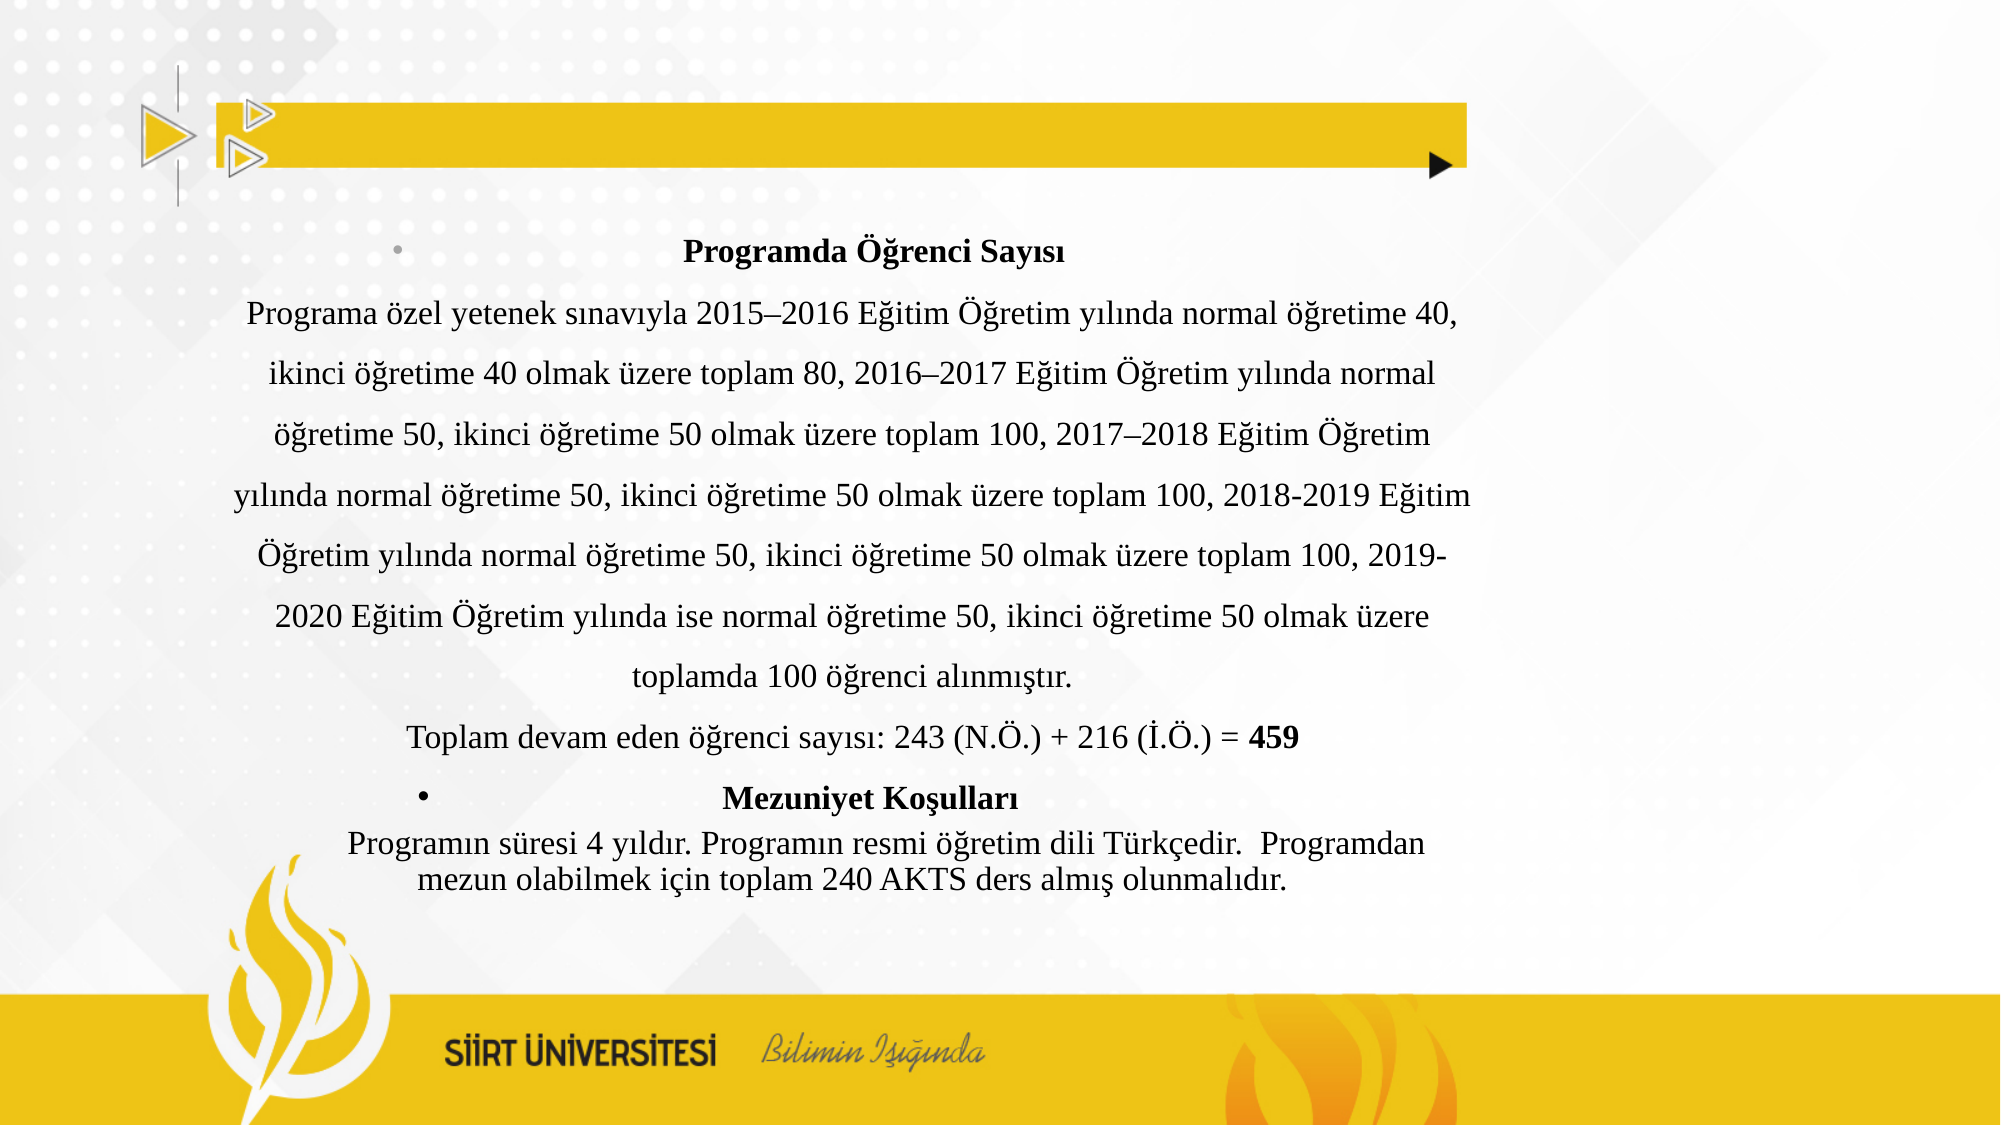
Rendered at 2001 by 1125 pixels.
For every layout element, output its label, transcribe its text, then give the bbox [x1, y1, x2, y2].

picture [0, 0, 2001, 1125]
list Programda Öğrenci Sayısı Programa özel yetenek sınavıyla 2015–2016 Eğitim Öğretim yılında normal öğretime 40, ikinci öğretime 40 olmak üzere toplam 80, 2016–2017 Eğitim Öğretim yılında normal öğretime 50, ikinci öğretime 50 olmak üzere toplam 100, 2017–2018 Eğitim Öğretim yılında normal öğretime 50, ikinci öğretime 50 olmak üzere toplam 100, 2018-2019 Eğitim Öğretim yılında normal öğretime 50, ikinci öğretime 50 olmak üzere toplam 100, 2019-2020 Eğitim Öğretim yılında ise normal öğretime 50, ikinci öğretime 50 olmak üzere toplamda 100 öğrenci alınmıştır. Toplam devam eden öğrenci sayısı: 243 (N.Ö.) + 216 (İ.Ö.) = 459 Mezuniyet Koşulları Programın süresi 4 yıldır. Programın resmi öğretim dili Türkçedir. Programdan mezun olabilmek için toplam 240 AKTS ders almış olunmalıdır. [217, 226, 1489, 911]
